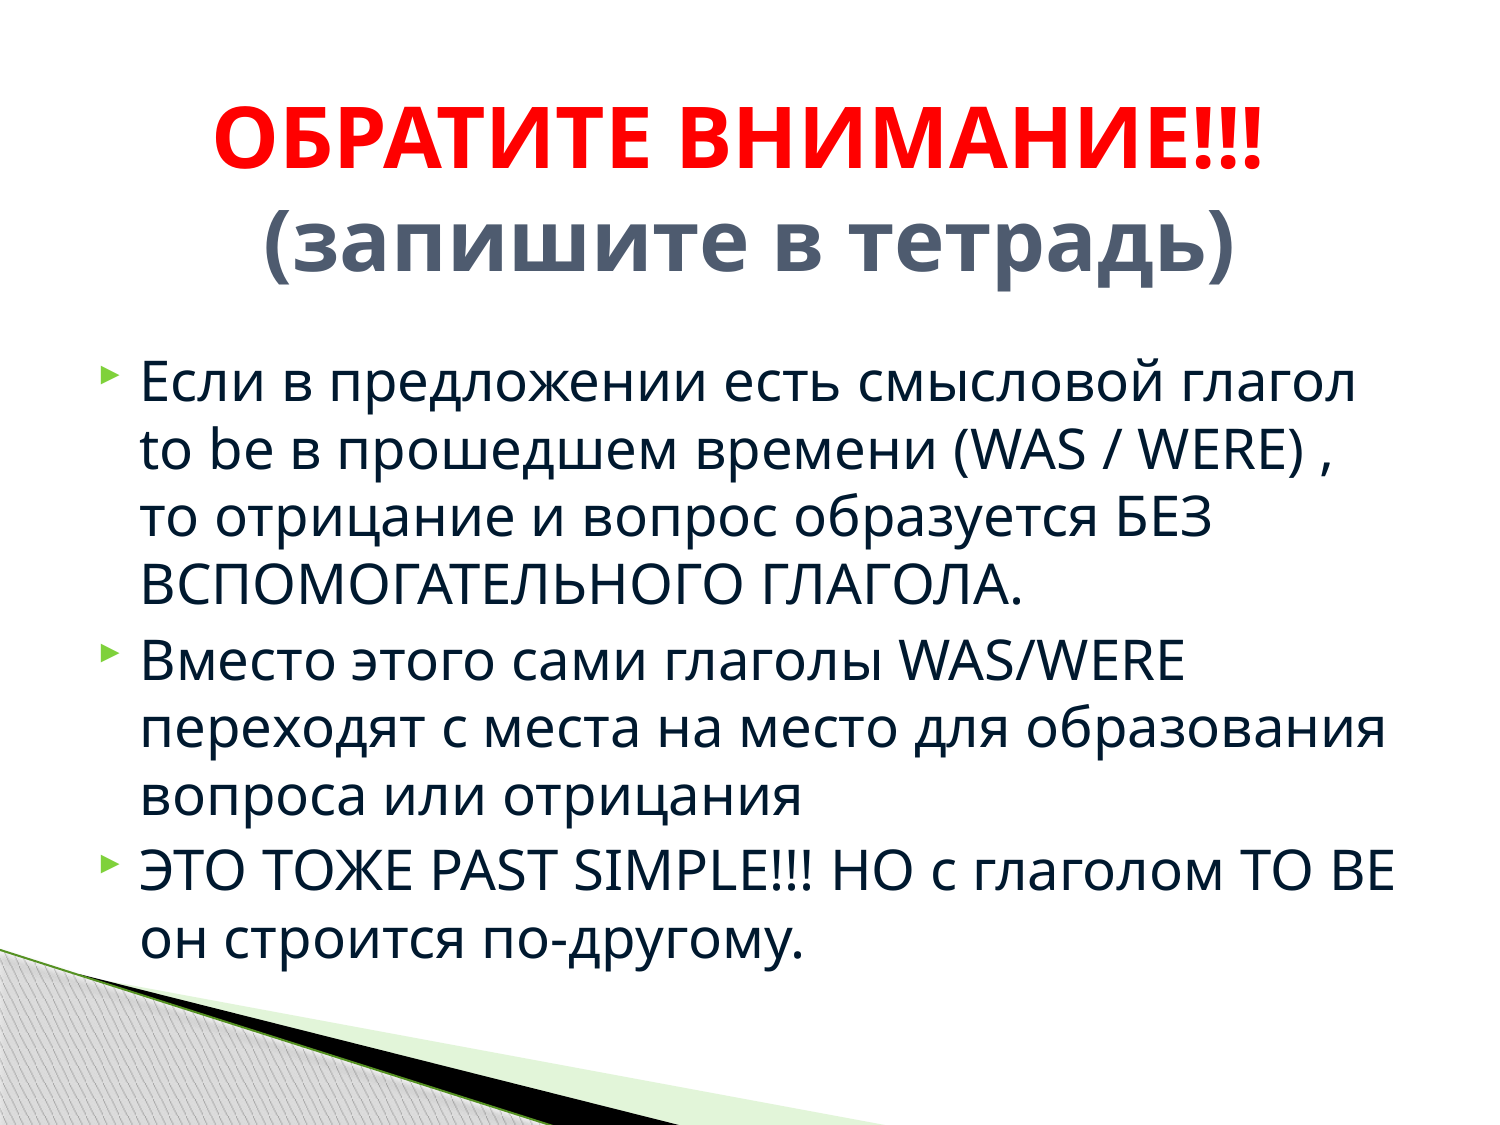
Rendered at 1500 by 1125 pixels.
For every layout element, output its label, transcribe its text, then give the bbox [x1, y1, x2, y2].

list Если в предложении есть смысловой глагол to be в прошедшем времени (WAS / WERE) , то отрицание и вопрос образуется БЕЗ ВСПОМОГАТЕЛЬНОГО ГЛАГОЛА. Вместо этого сами глаголы WAS/WERE переходят с места на место для образования вопроса или отрицания ЭТО ТОЖЕ PAST SIMPLE!!! НО с глаголом TO BE он строится по-другому. [64, 338, 1415, 1081]
title ОБРАТИТЕ ВНИМАНИЕ!!! (запишите в тетрадь) [75, 45, 1425, 327]
